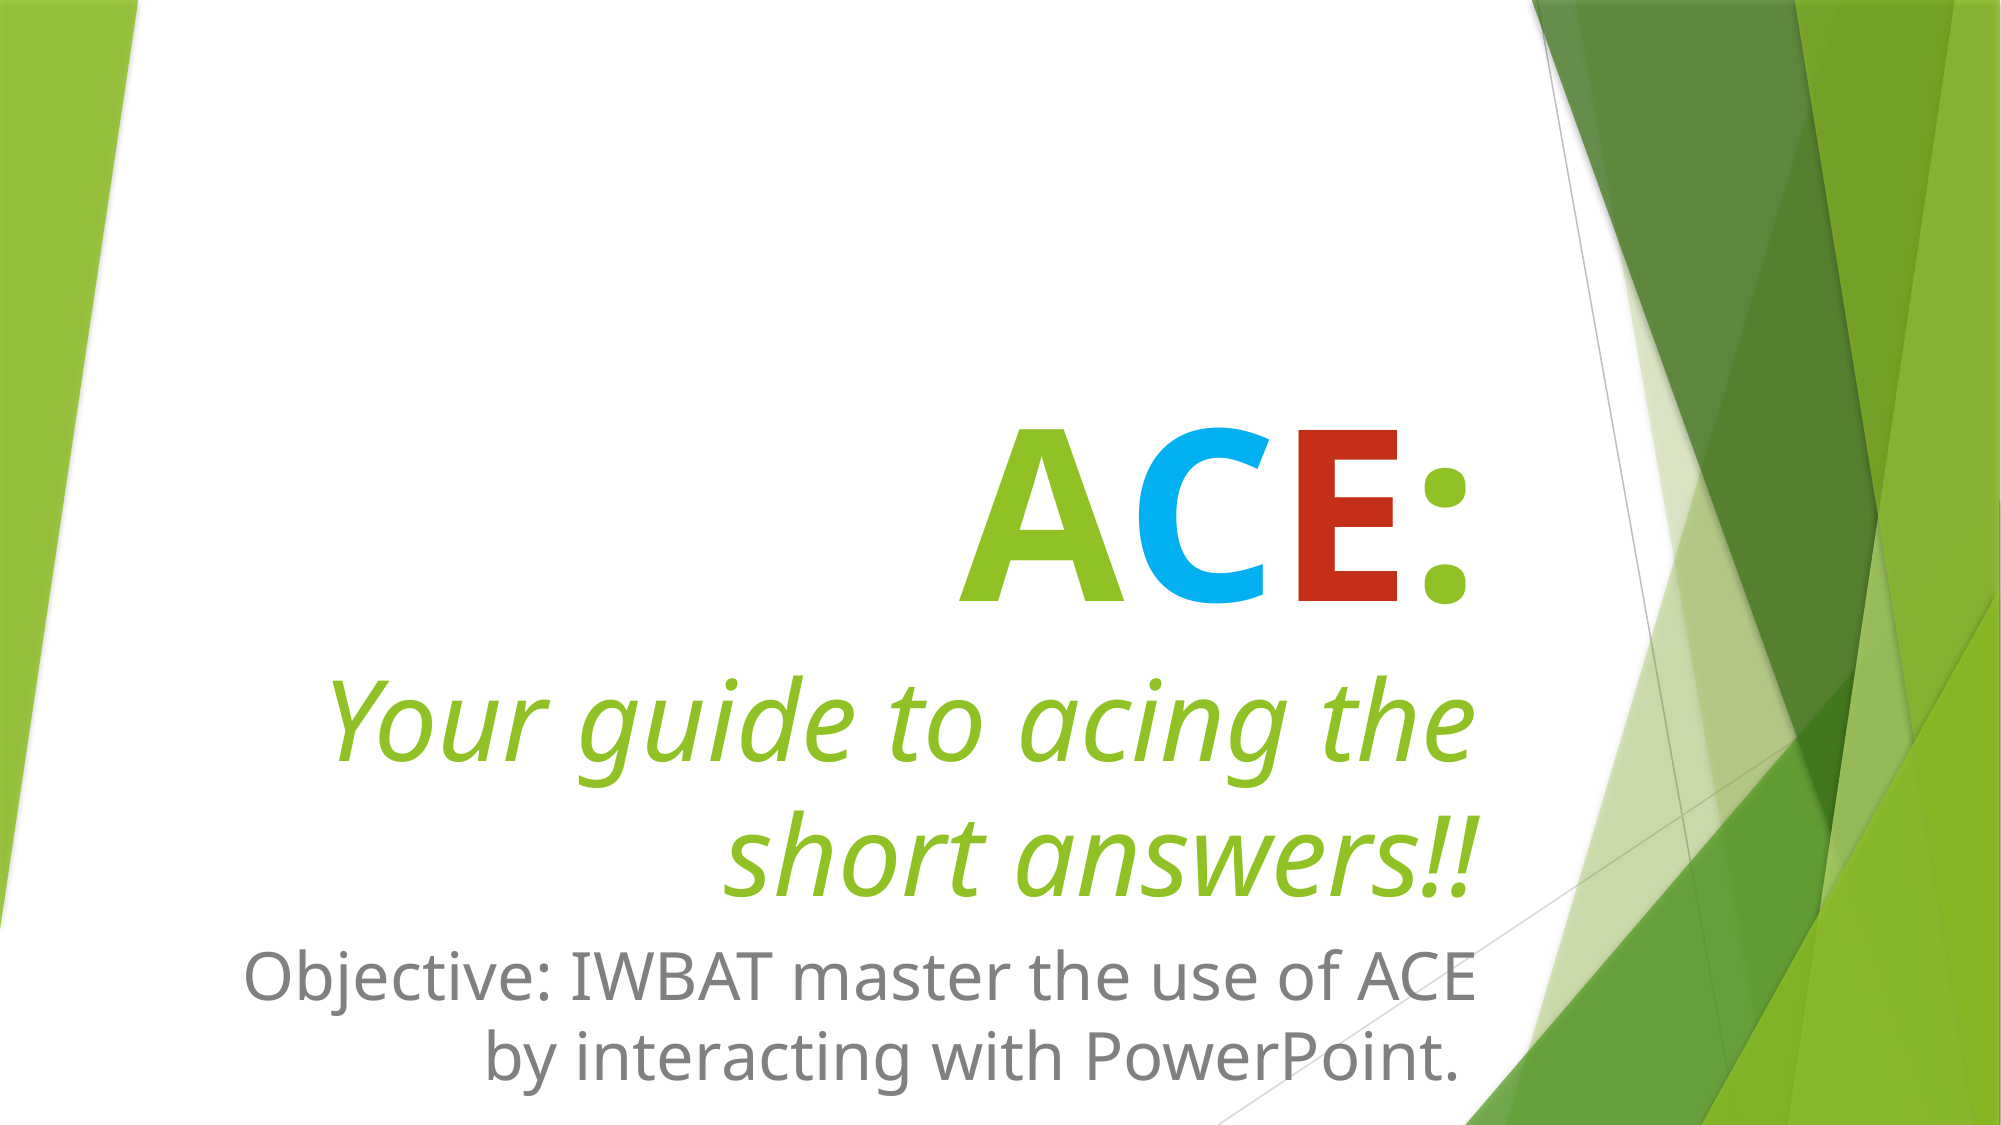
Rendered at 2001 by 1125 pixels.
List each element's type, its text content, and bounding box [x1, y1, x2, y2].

title ACE: Your guide to acing the short answers!! [220, 501, 1495, 926]
subtitle Objective: IWBAT master the use of ACE by interacting with PowerPoint. [220, 926, 1495, 1107]
